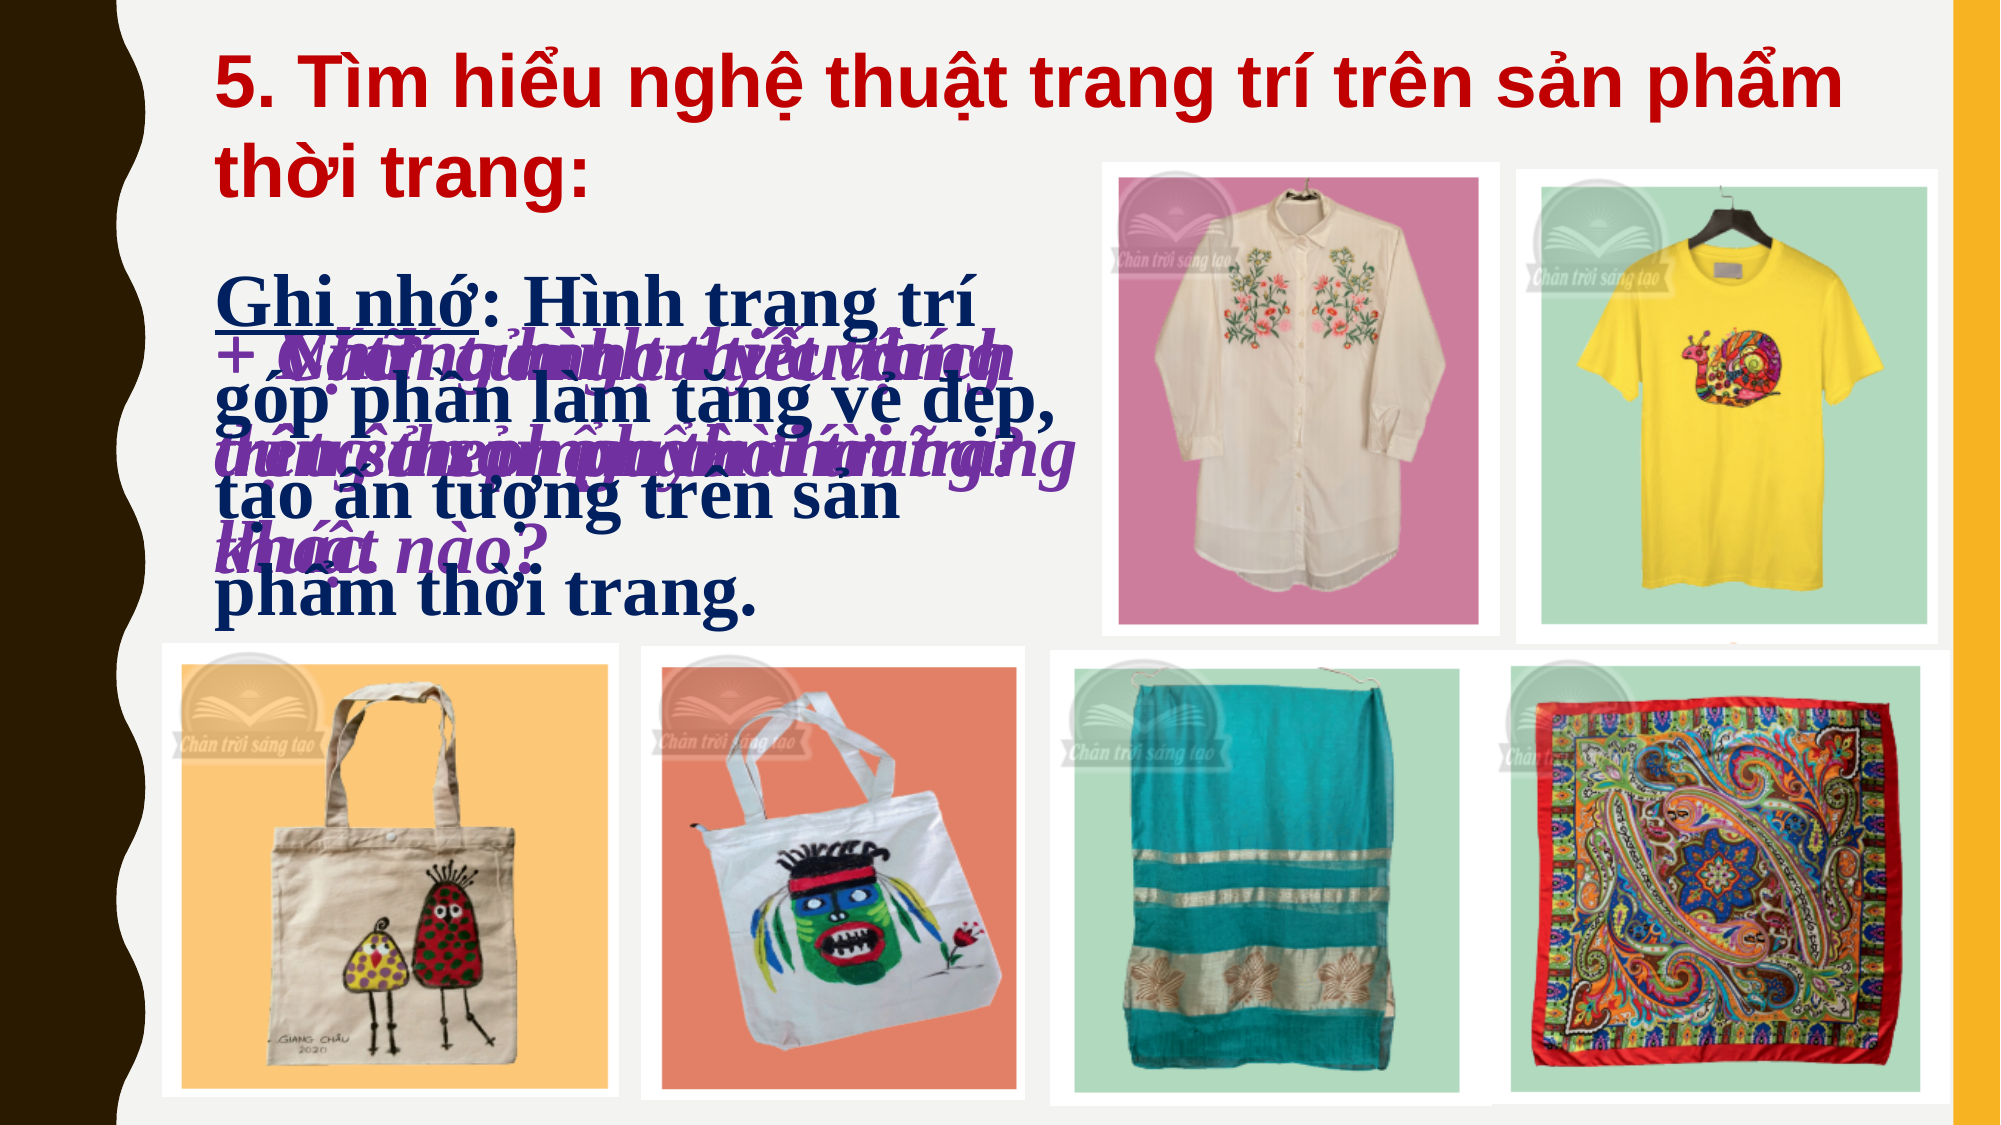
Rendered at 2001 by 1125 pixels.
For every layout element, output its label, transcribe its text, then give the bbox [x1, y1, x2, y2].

picture [641, 646, 1025, 1100]
picture [1049, 650, 1950, 1106]
text_box Ghi nhớ: Hình trang trí góp phần làm tăng vẻ đẹp, tạo ấn tượng trên sản phẩm thời trang. [200, 237, 1103, 638]
picture [1101, 162, 1500, 636]
picture [162, 643, 619, 1097]
text_box 5. Tìm hiểu nghệ thuật trang trí trên sản phẩm thời trang: [200, 24, 1882, 220]
picture [1515, 169, 1938, 644]
